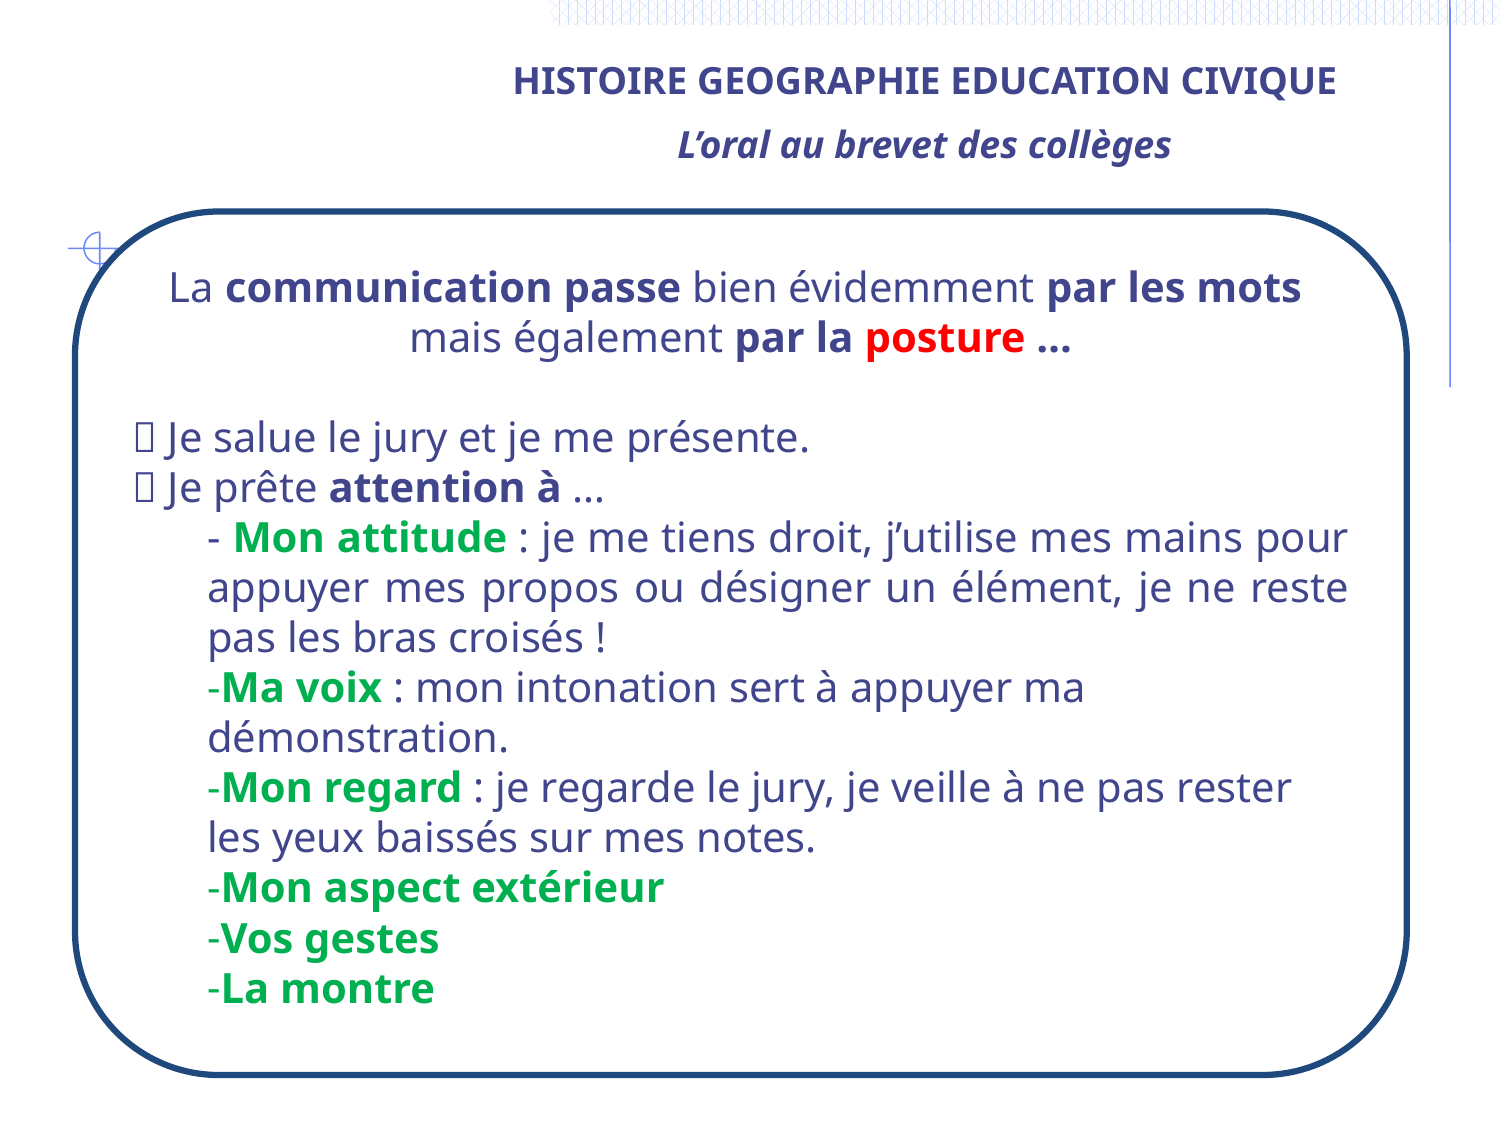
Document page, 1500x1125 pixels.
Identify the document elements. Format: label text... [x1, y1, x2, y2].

text_box [0, 215, 788, 471]
text_box La communication passe bien évidemment par les mots mais également par la posture …  Je salue le jury et je me présente.  Je prête attention à … Mon attitude : je me tiens droit, j’utilise mes mains pour appuyer mes propos ou désigner un élément, je ne reste pas les bras croisés ! Ma voix : mon intonation sert à appuyer ma démonstration. Mon regard : je regarde le jury, je veille à ne pas rester les yeux baissés sur mes notes. Mon aspect extérieur Vos gestes La montre [75, 211, 1407, 1076]
text_box HISTOIRE GEOGRAPHIE EDUCATION CIVIQUE L’oral au brevet des collèges [425, 49, 1425, 174]
